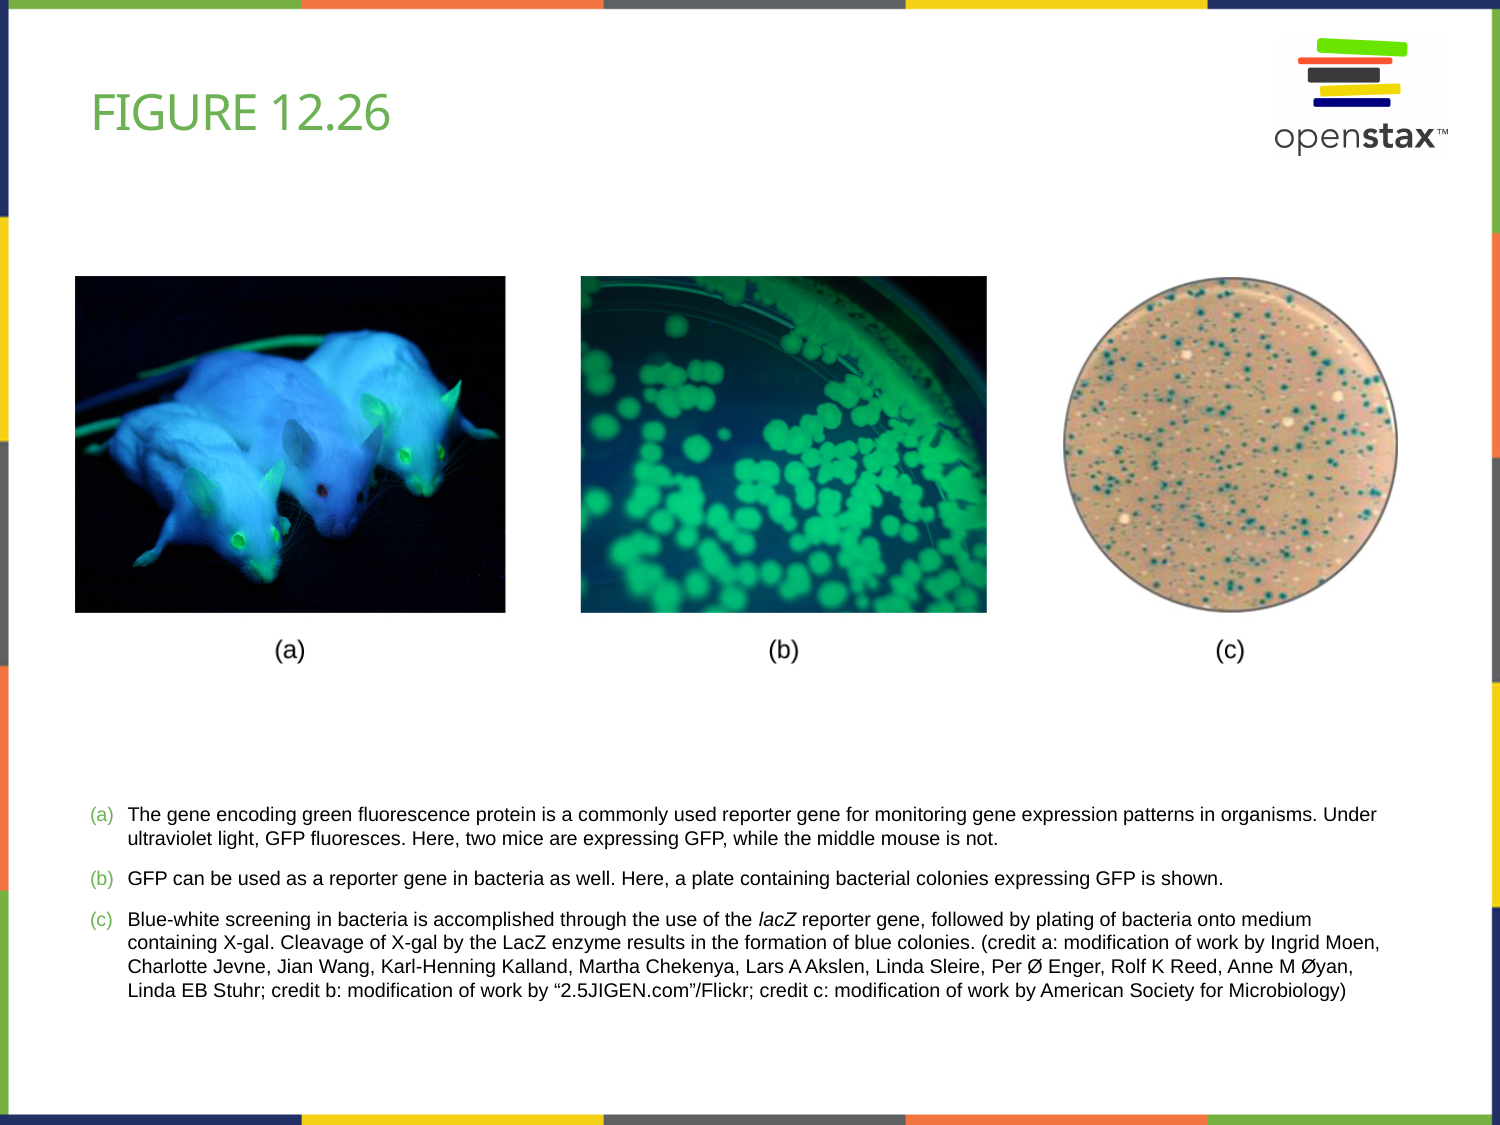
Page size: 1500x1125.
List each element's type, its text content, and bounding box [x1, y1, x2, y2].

title Figure 12.26 [75, 39, 1274, 148]
picture [0, 0, 1500, 1125]
list The gene encoding green fluorescence protein is a commonly used reporter gene for monitoring gene expression patterns in organisms. Under ultraviolet light, GFP fluoresces. Here, two mice are expressing GFP, while the middle mouse is not. GFP can be used as a reporter gene in bacteria as well. Here, a plate containing bacterial colonies expressing GFP is shown. Blue-white screening in bacteria is accomplished through the use of the lacZ reporter gene, followed by plating of bacteria onto medium containing X-gal. Cleavage of X-gal by the LacZ enzyme results in the formation of blue colonies. (credit a: modification of work by Ingrid Moen, Charlotte Jevne, Jian Wang, Karl-Henning Kalland, Martha Chekenya, Lars A Akslen, Linda Sleire, Per Ø Enger, Rolf K Reed, Anne M Øyan, Linda EB Stuhr; credit b: modification of work by “2.5JIGEN.com”/Flickr; credit c: modification of work by American Society for Microbiology) [75, 794, 1398, 986]
